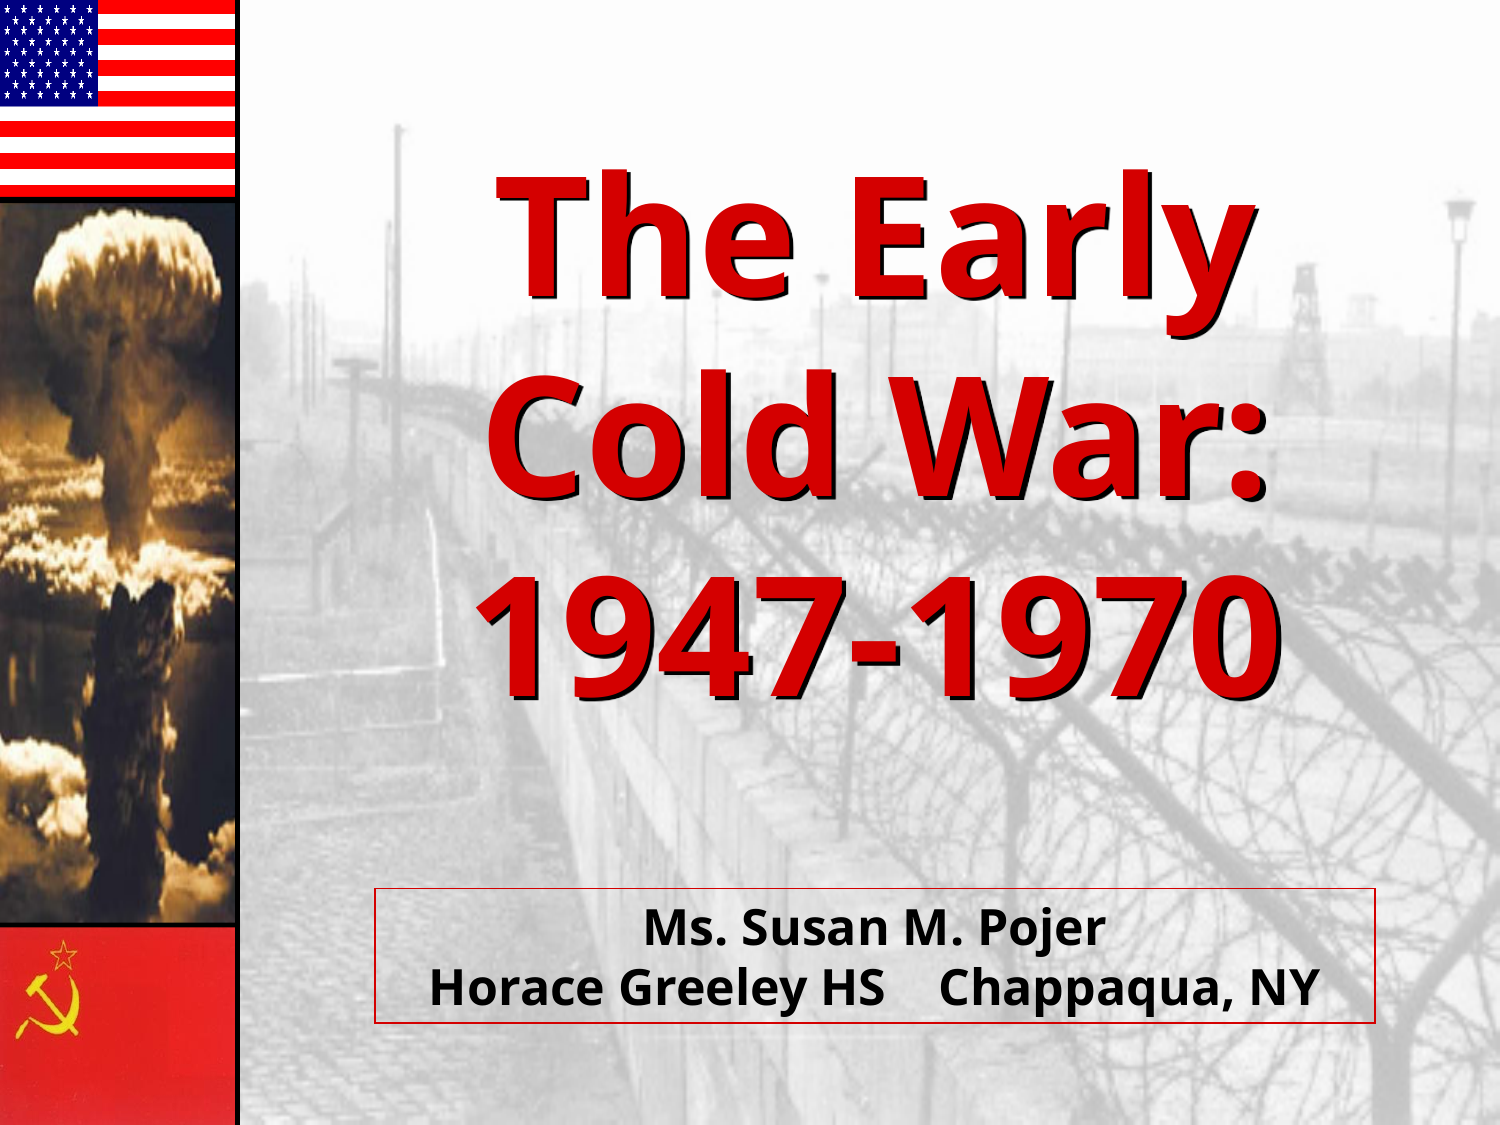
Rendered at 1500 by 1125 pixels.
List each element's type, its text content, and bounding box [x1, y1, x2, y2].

picture [0, 204, 235, 922]
text_box The Early Cold War: 1947-1970 [337, 122, 1413, 737]
picture [0, 928, 235, 1125]
picture [0, 0, 235, 196]
text_box Ms. Susan M. Pojer Horace Greeley HS Chappaqua, NY [375, 888, 1375, 1024]
